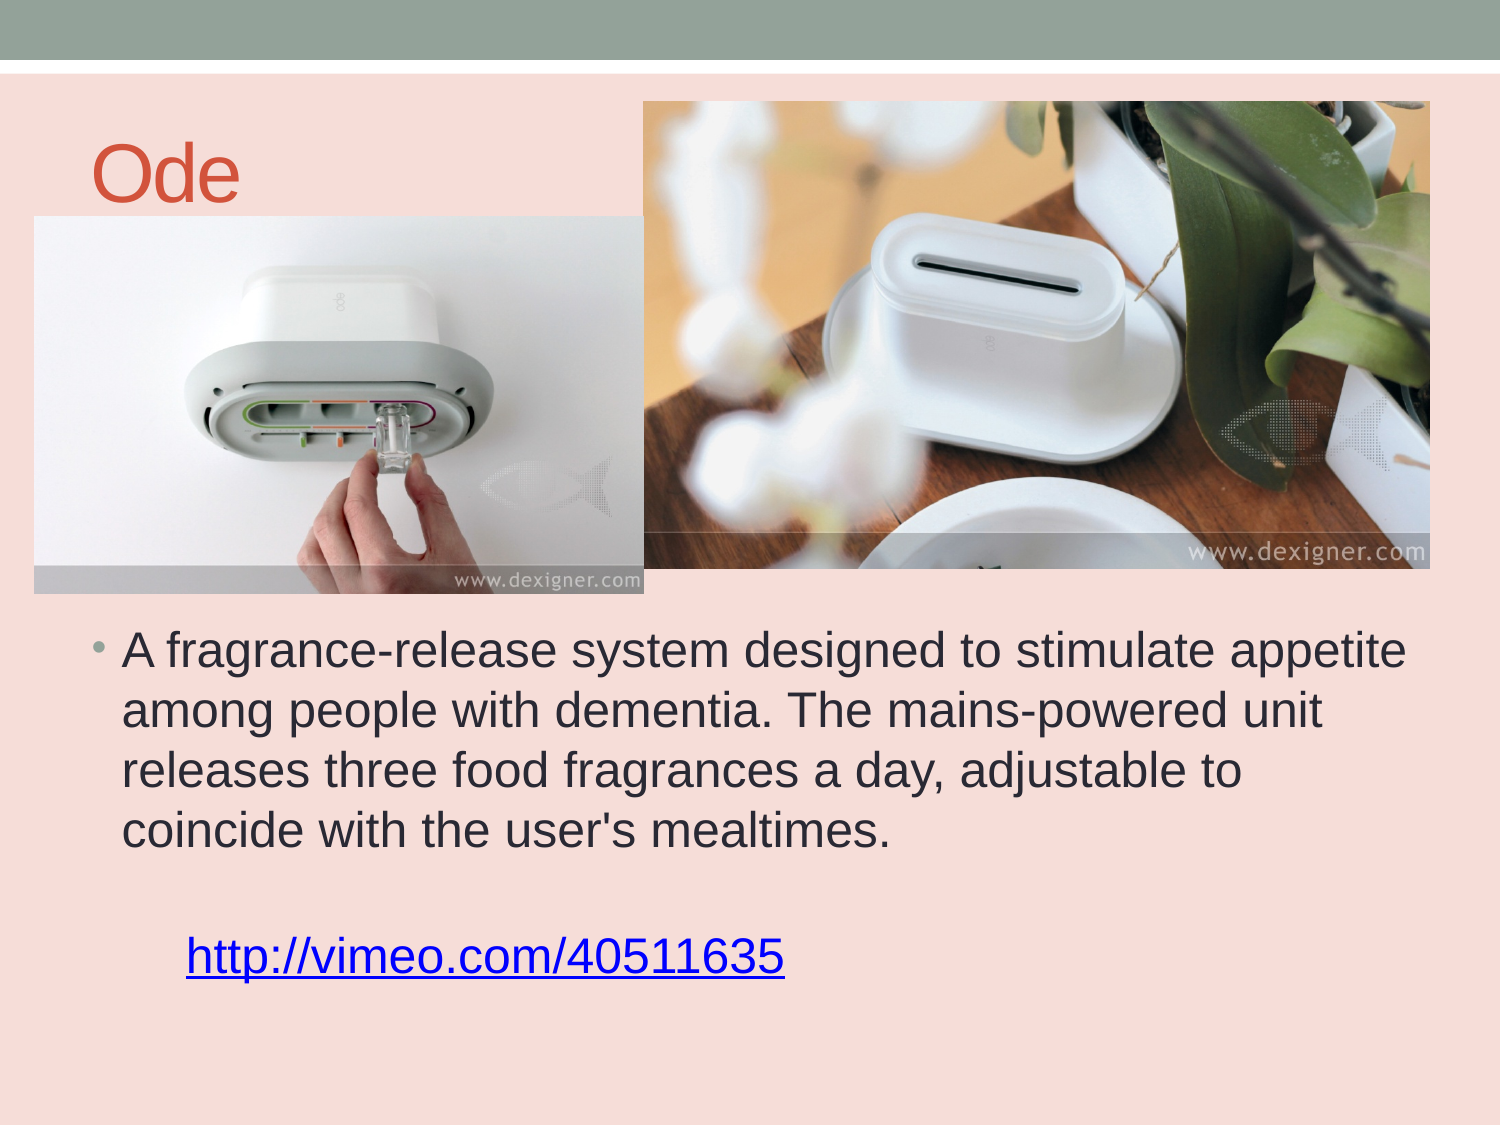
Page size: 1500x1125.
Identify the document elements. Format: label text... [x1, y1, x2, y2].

text_box http://vimeo.com/40511635 [171, 915, 1306, 1036]
picture [33, 101, 1430, 594]
title Ode [75, 87, 1425, 213]
list A fragrance-release system designed to stimulate appetite among people with dementia. The mains-powered unit releases three food fragrances a day, adjustable to coincide with the user's mealtimes. [76, 609, 1425, 882]
